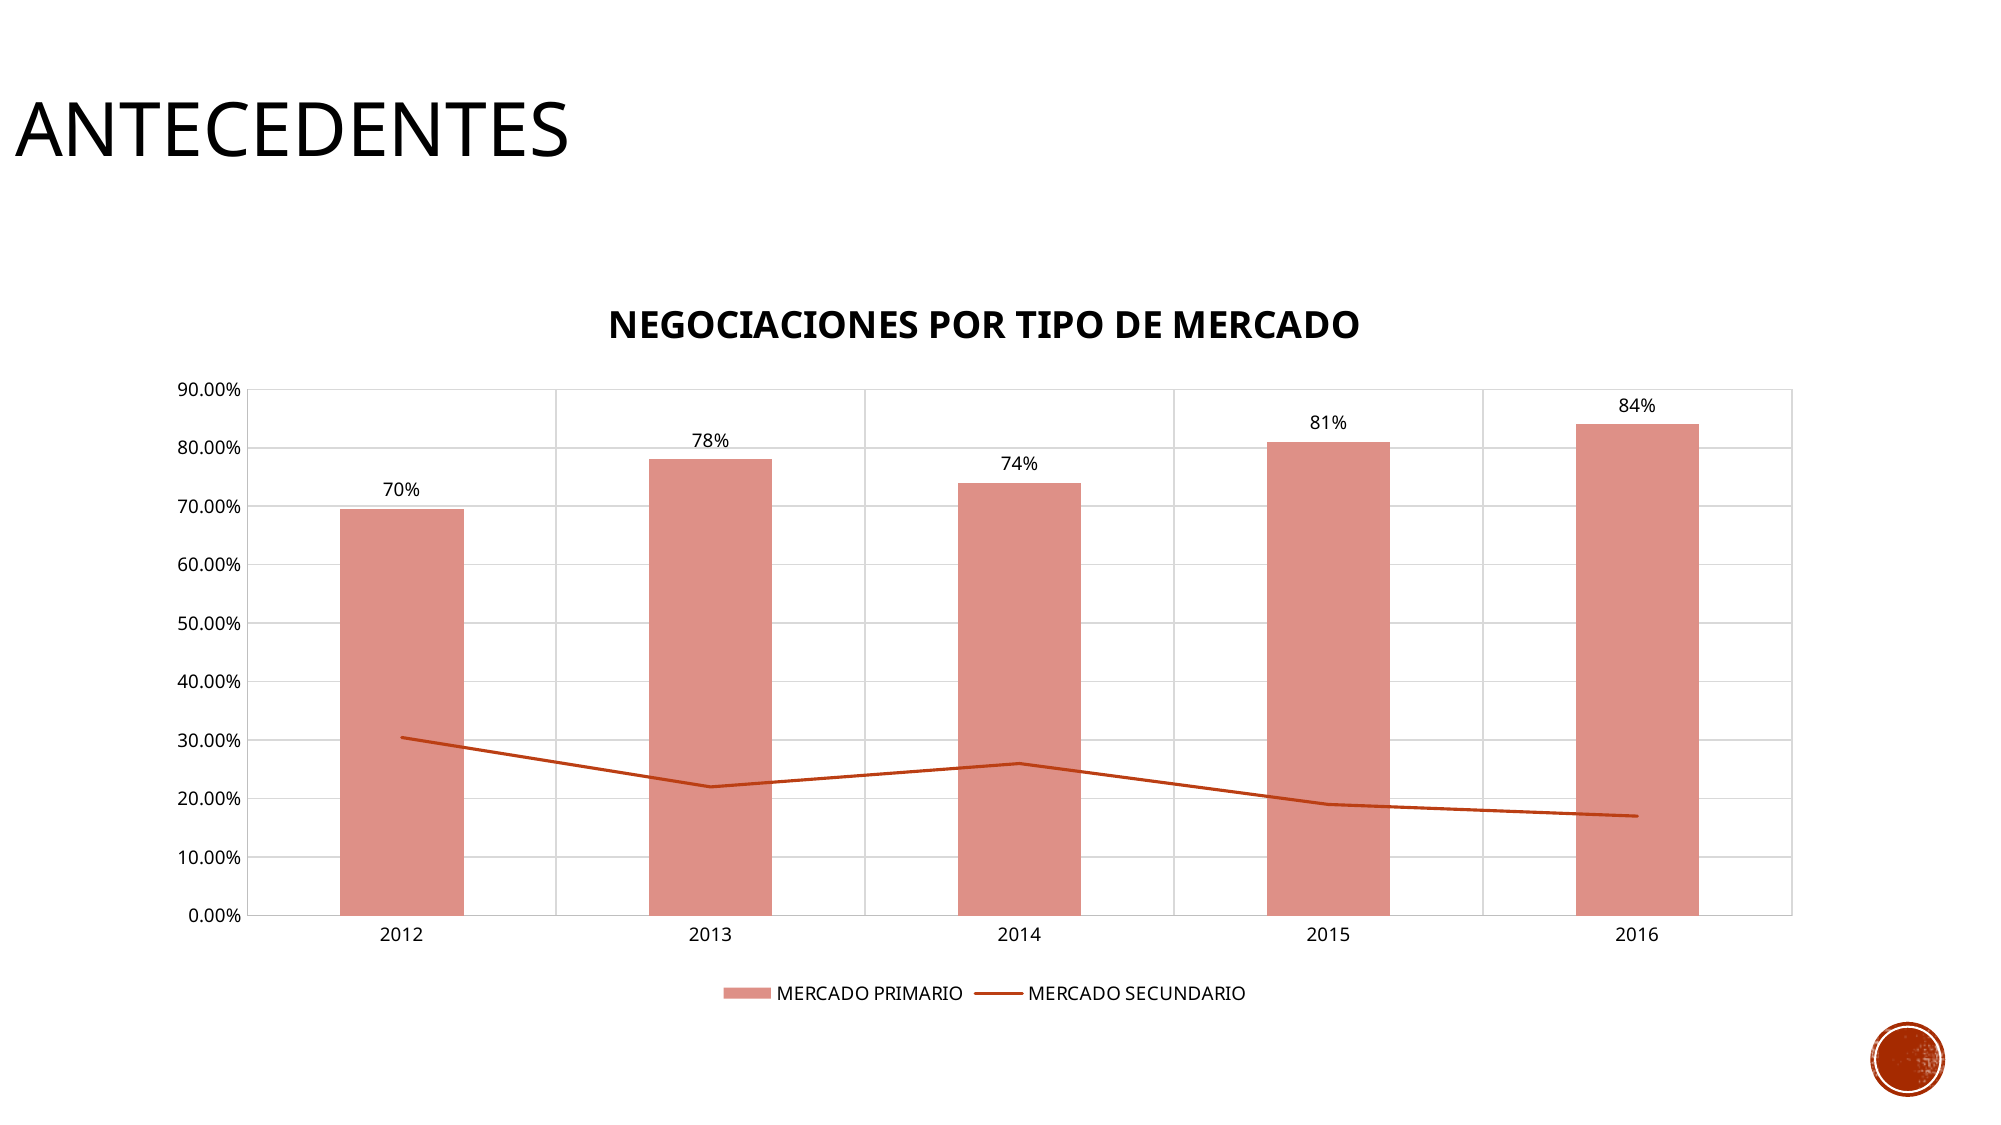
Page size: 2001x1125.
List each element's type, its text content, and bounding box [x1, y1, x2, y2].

chart [149, 265, 1825, 1011]
title Antecedentes [0, 0, 1650, 264]
